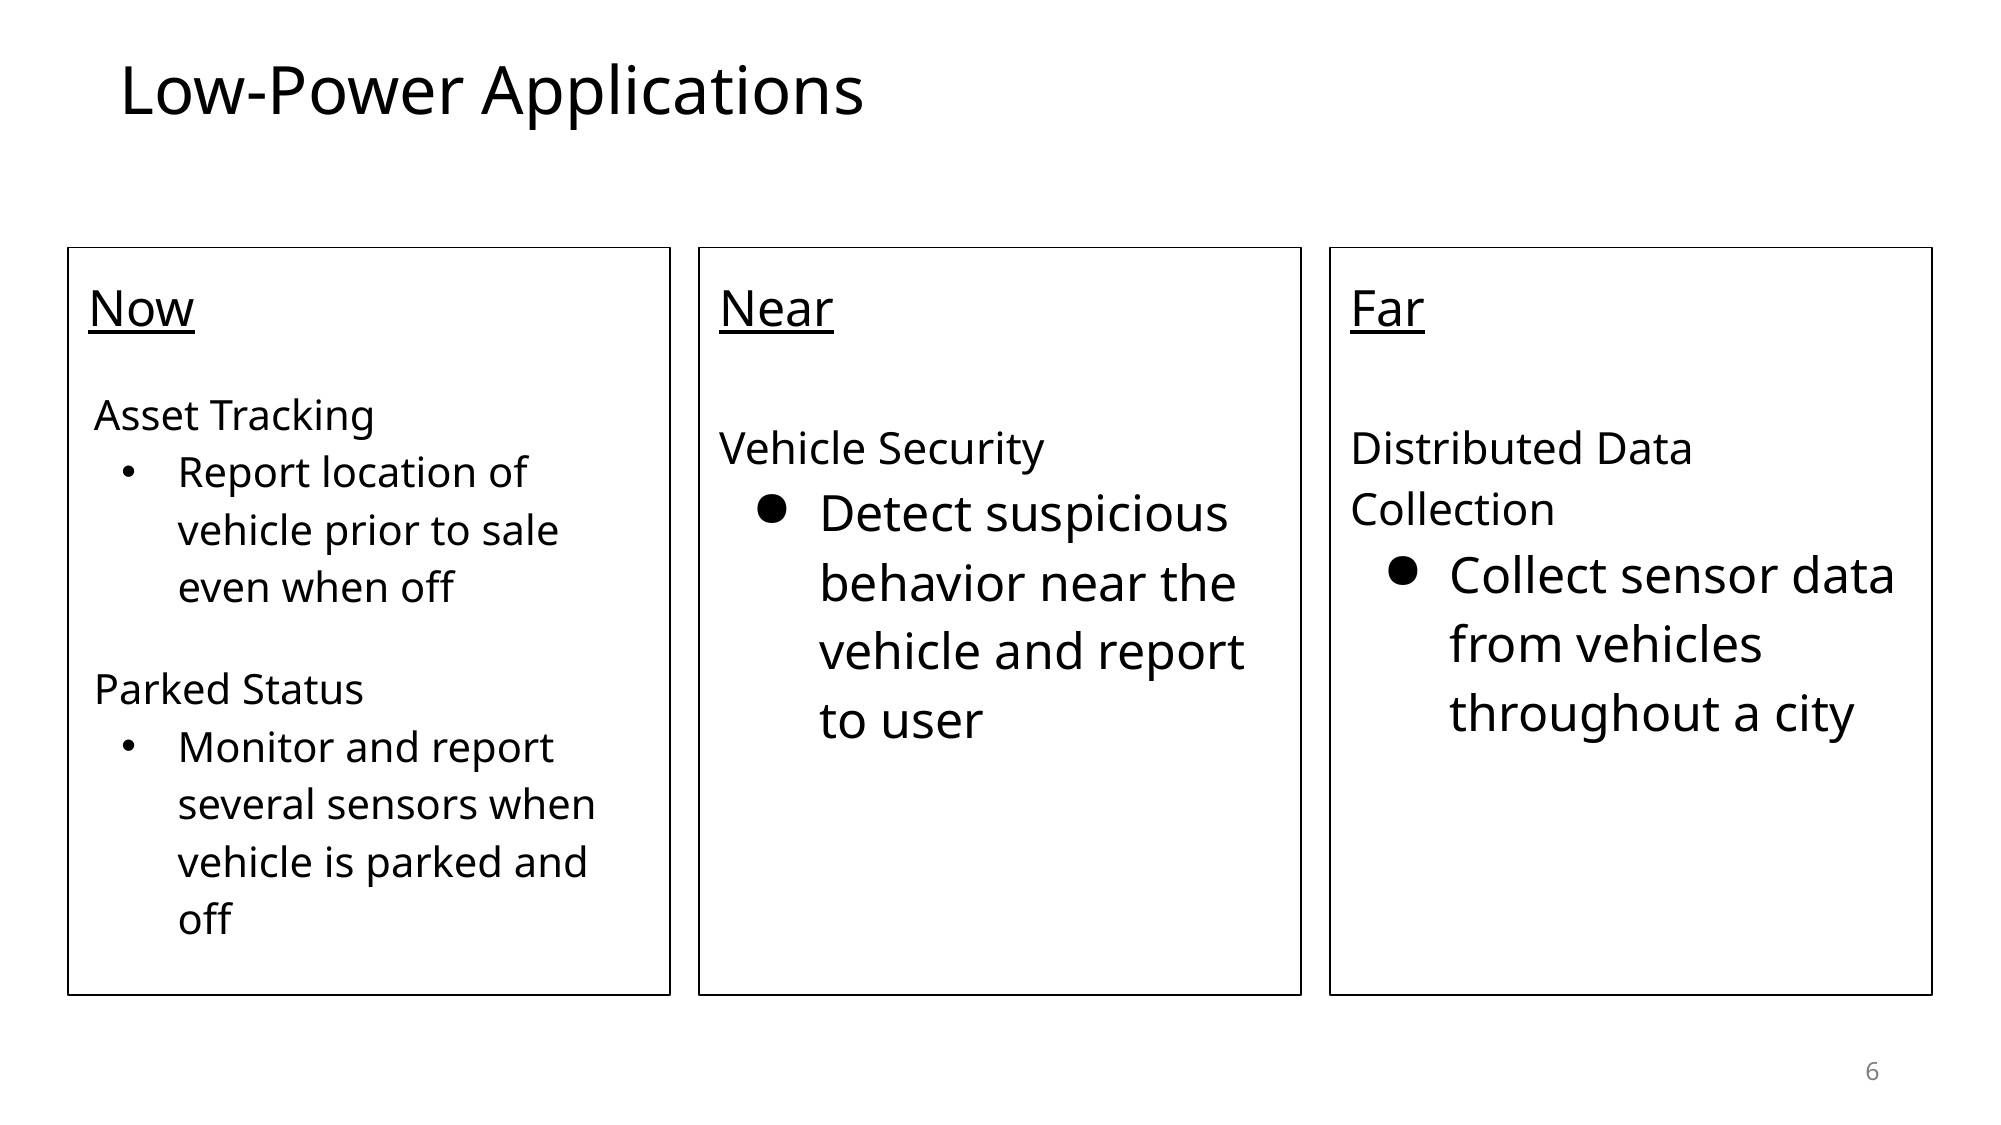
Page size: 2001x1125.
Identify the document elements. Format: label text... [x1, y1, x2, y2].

slide_number 6 [1749, 1042, 1900, 1103]
text_box Near Vehicle Security Detect suspicious behavior near the vehicle and report to user [699, 247, 1301, 995]
text_box Now Asset Tracking Report location of vehicle prior to sale even when off Parked Status Monitor and report several sensors when vehicle is parked and off [68, 247, 670, 995]
text_box Far Distributed Data Collection Collect sensor data from vehicles throughout a city [1330, 247, 1932, 995]
title Low-Power Applications [99, 37, 1900, 150]
